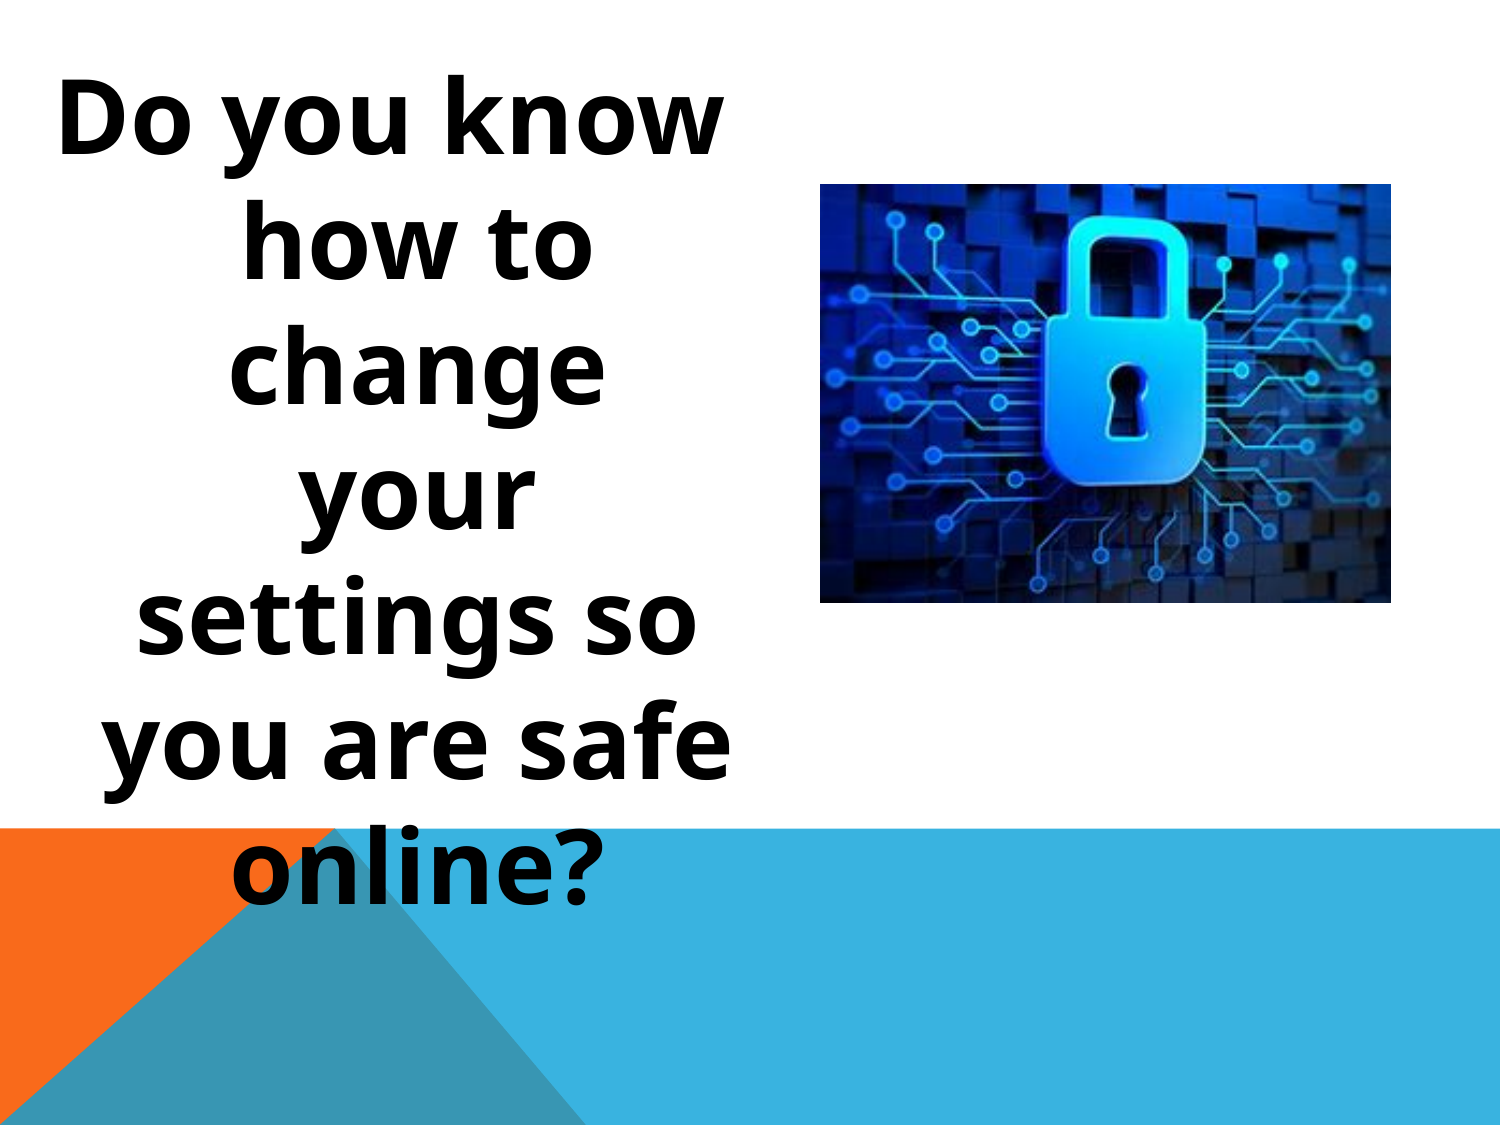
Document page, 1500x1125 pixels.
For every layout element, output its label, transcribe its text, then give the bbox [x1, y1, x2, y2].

picture [820, 184, 1391, 603]
list Do you know how to change your settings so you are safe online? [29, 42, 750, 799]
